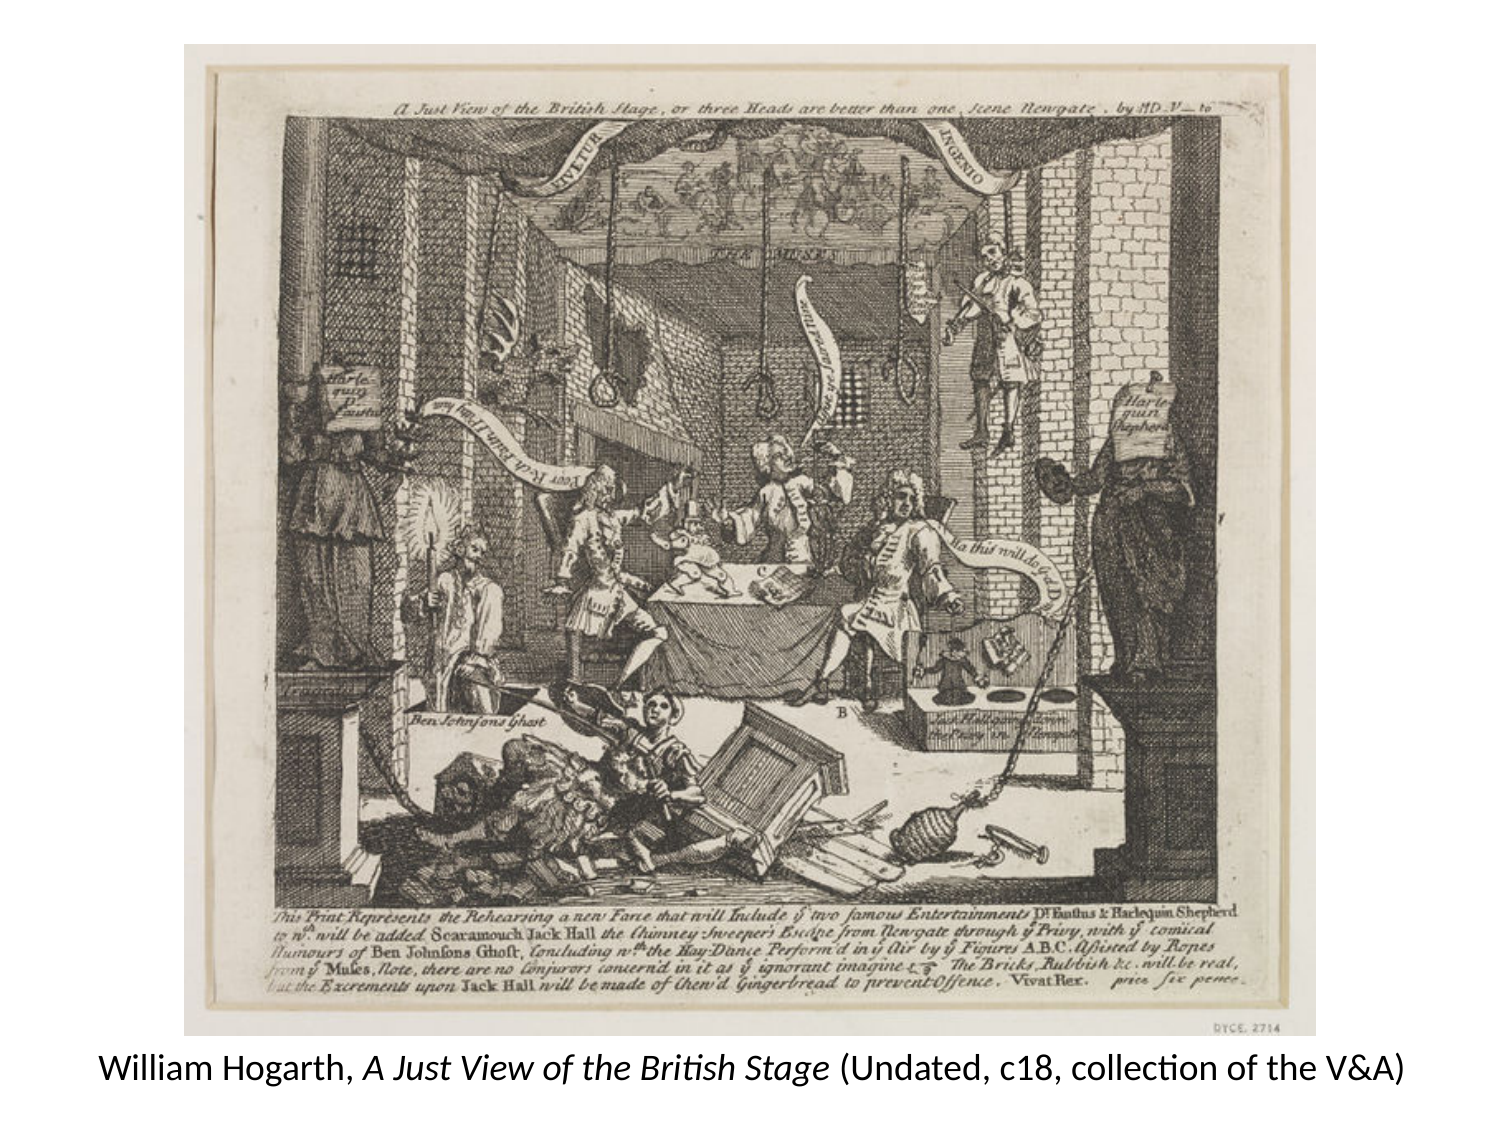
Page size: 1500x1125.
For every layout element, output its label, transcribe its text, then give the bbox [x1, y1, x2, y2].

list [74, 44, 1426, 1037]
text_box William Hogarth, A Just View of the British Stage (Undated, c18, collection of the V&A) [83, 1044, 1421, 1125]
